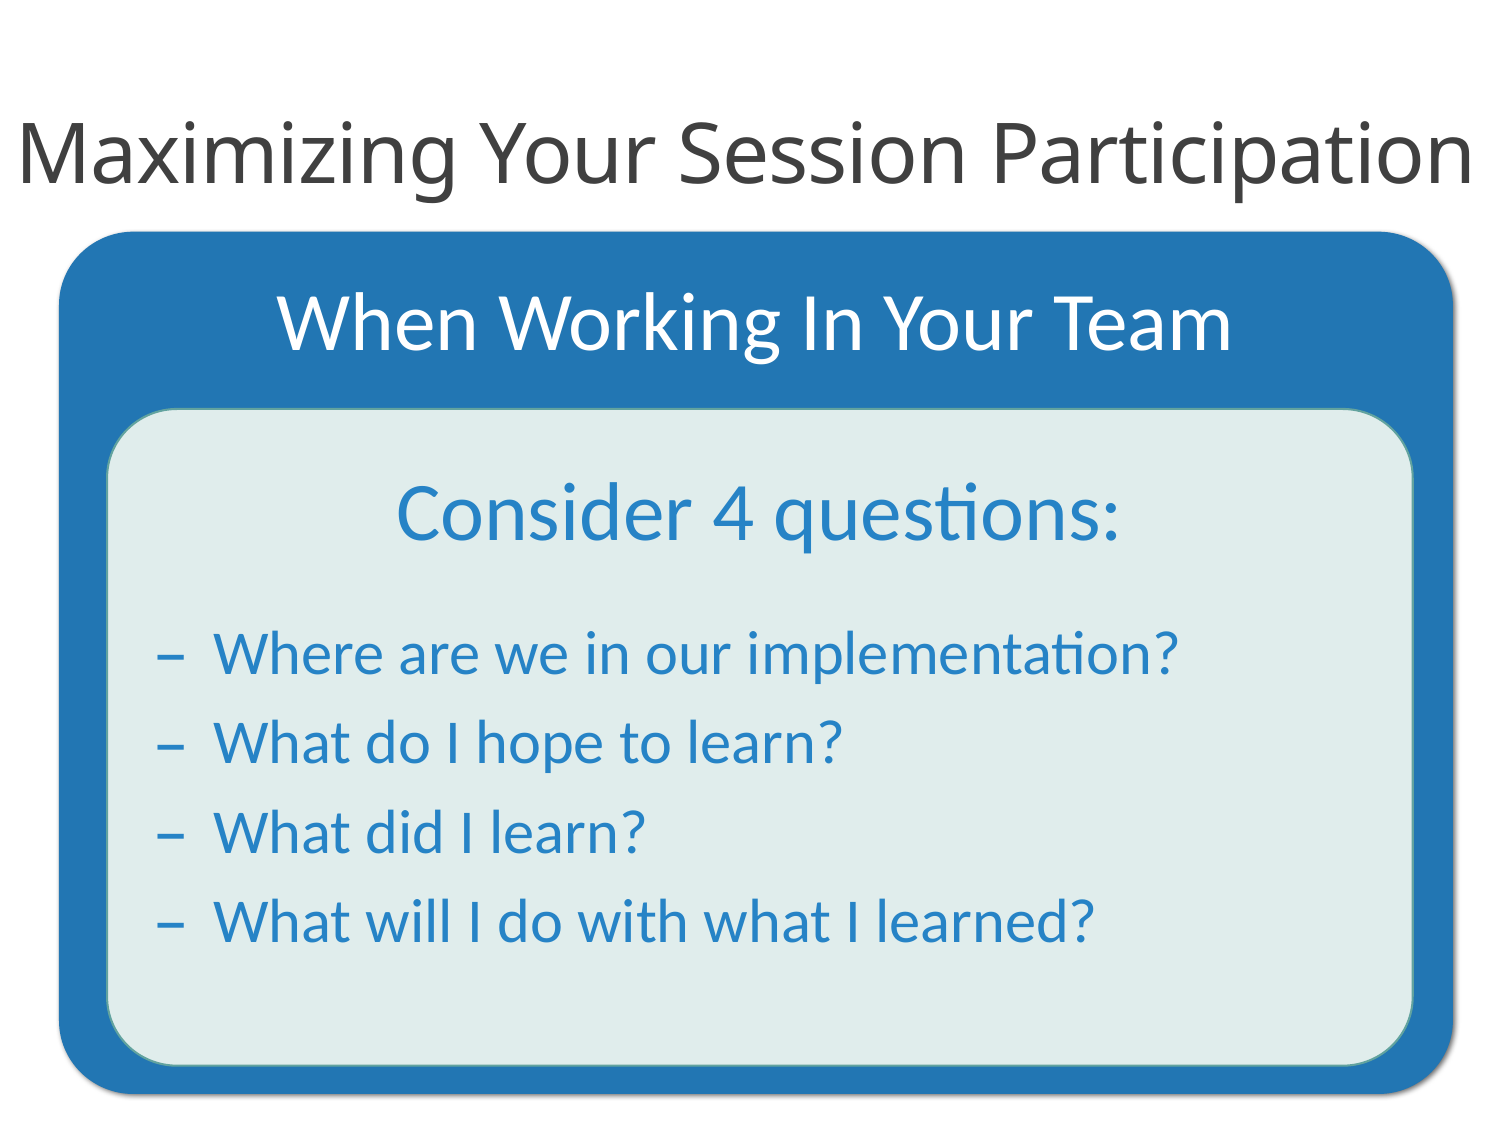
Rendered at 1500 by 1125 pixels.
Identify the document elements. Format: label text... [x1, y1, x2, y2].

text_box When Working In Your Team [58, 231, 1453, 1094]
title Maximizing Your Session Participation [0, 20, 1500, 209]
text_box Consider 4 questions: Where are we in our implementation? What do I hope to learn? What did I learn? What will I do with what I learned? [106, 407, 1414, 1067]
